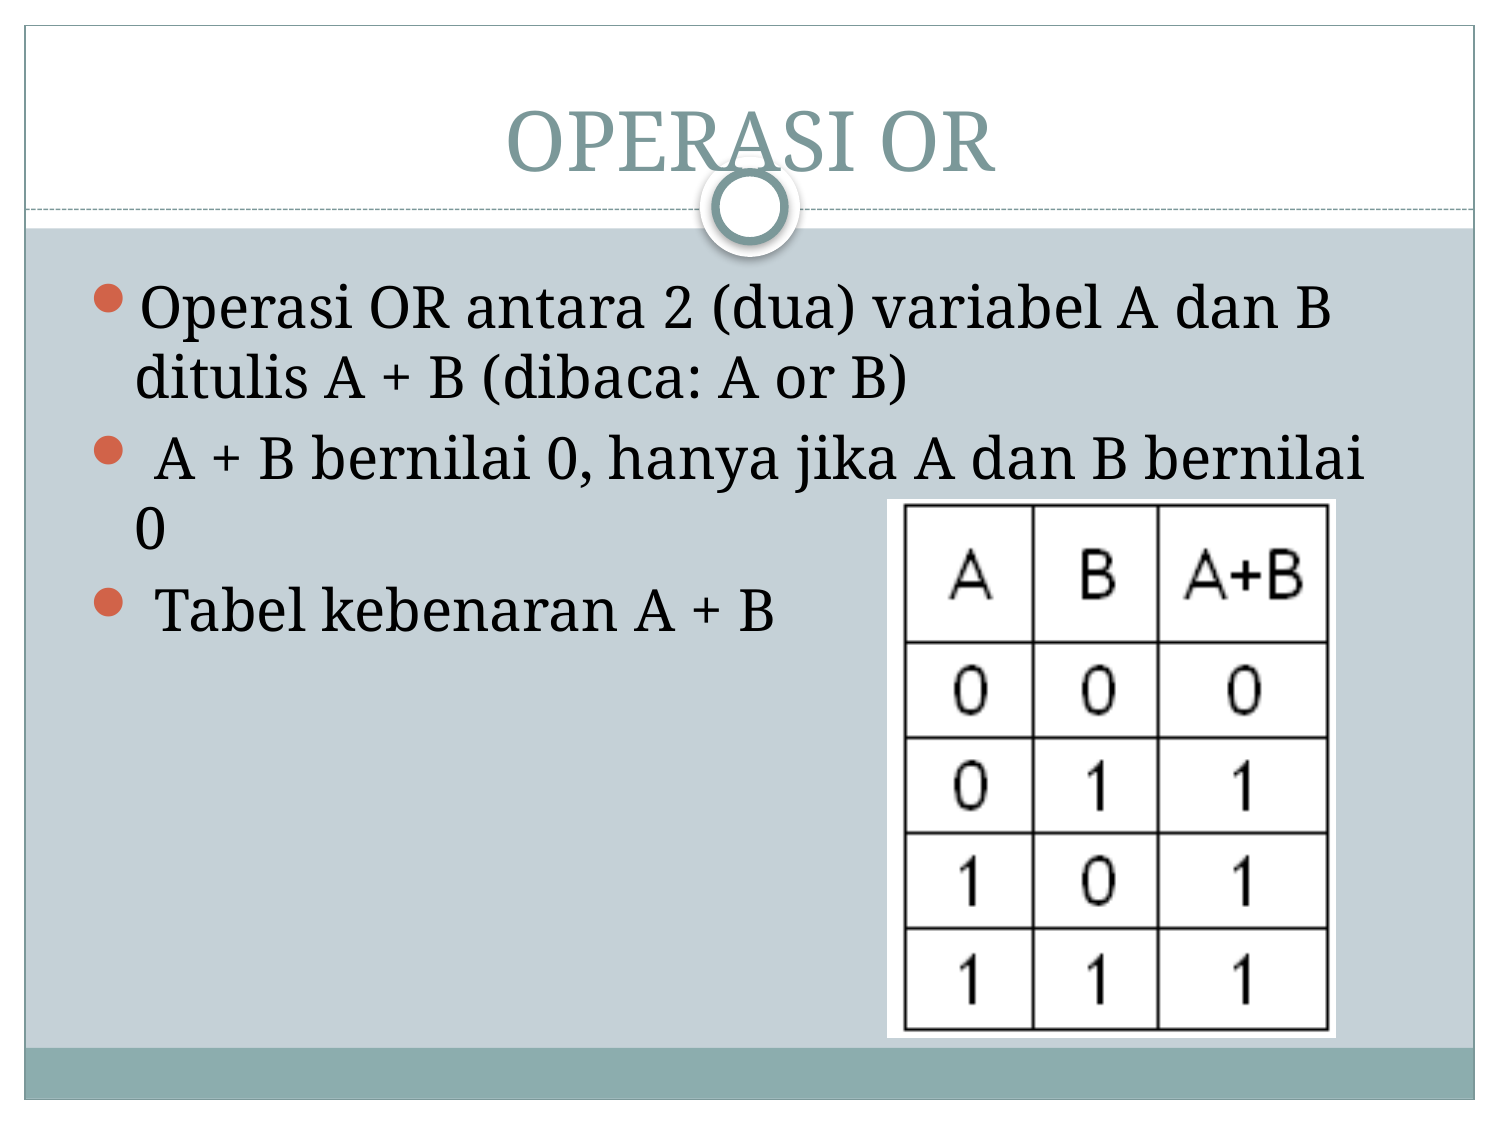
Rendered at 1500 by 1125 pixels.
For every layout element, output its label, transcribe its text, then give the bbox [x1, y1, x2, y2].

list Operasi OR antara 2 (dua) variabel A dan B ditulis A + B (dibaca: A or B) A + B bernilai 0, hanya jika A dan B bernilai 0 Tabel kebenaran A + B [75, 262, 1425, 888]
title OPERASI OR [75, 50, 1425, 196]
picture [887, 499, 1337, 1038]
